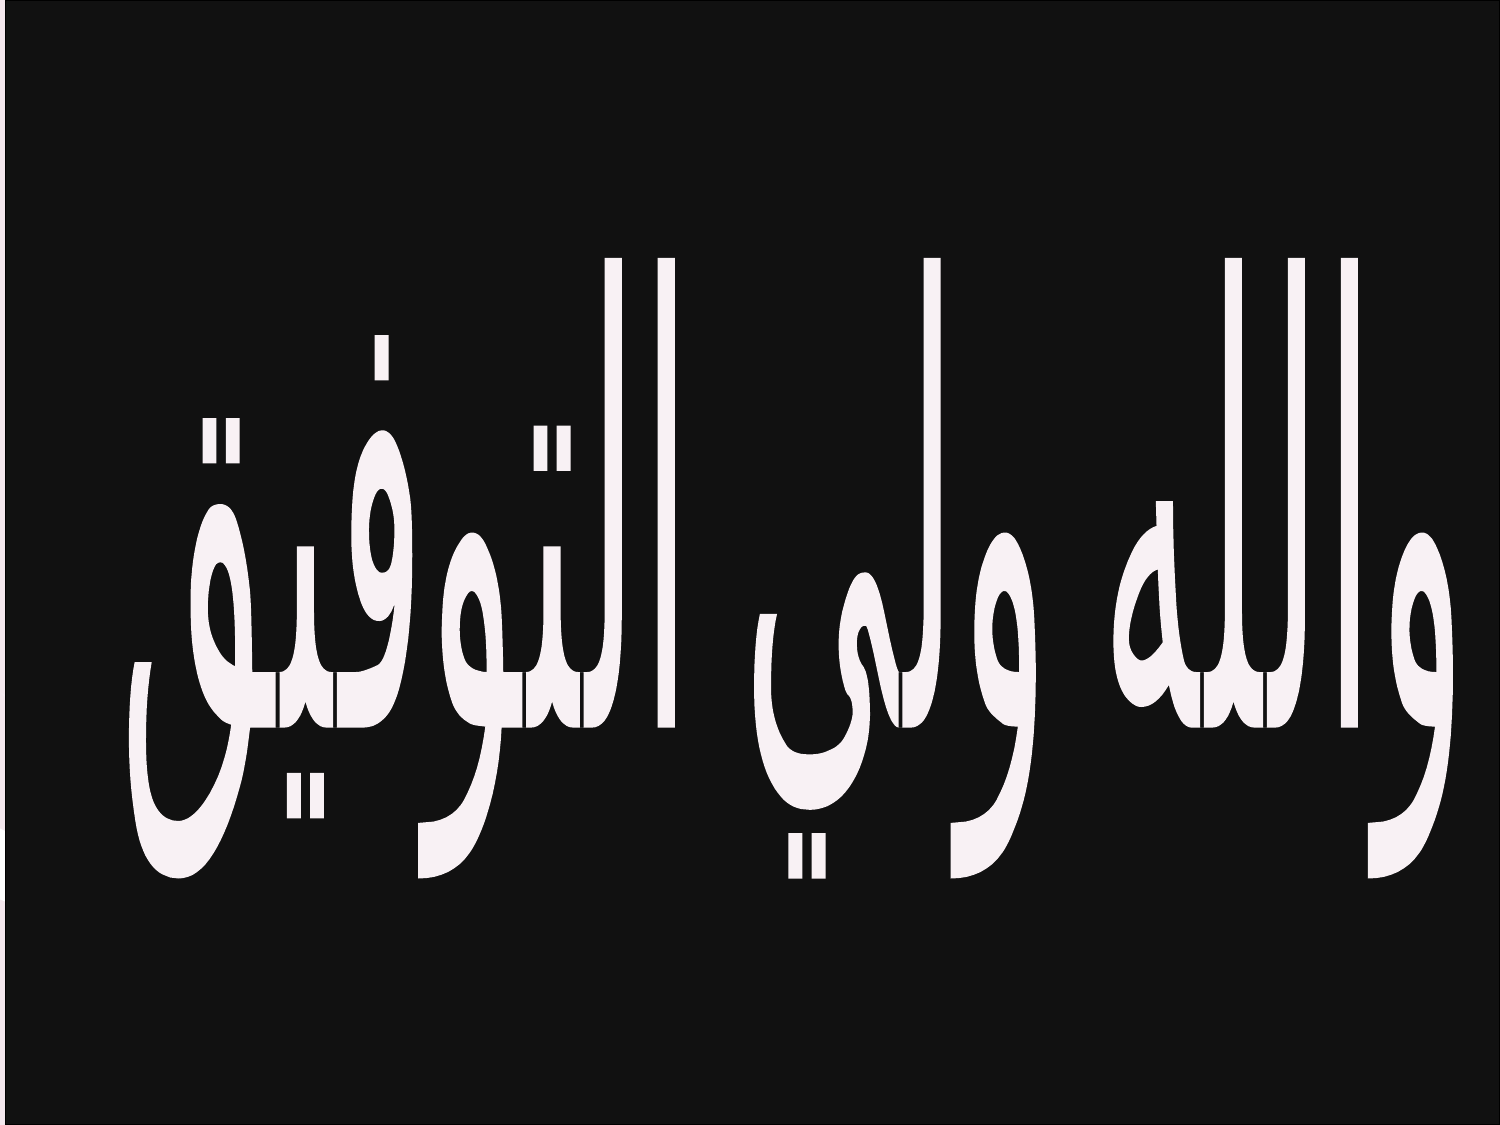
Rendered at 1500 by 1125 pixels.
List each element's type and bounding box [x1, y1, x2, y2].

text_box [5, 0, 1500, 1125]
